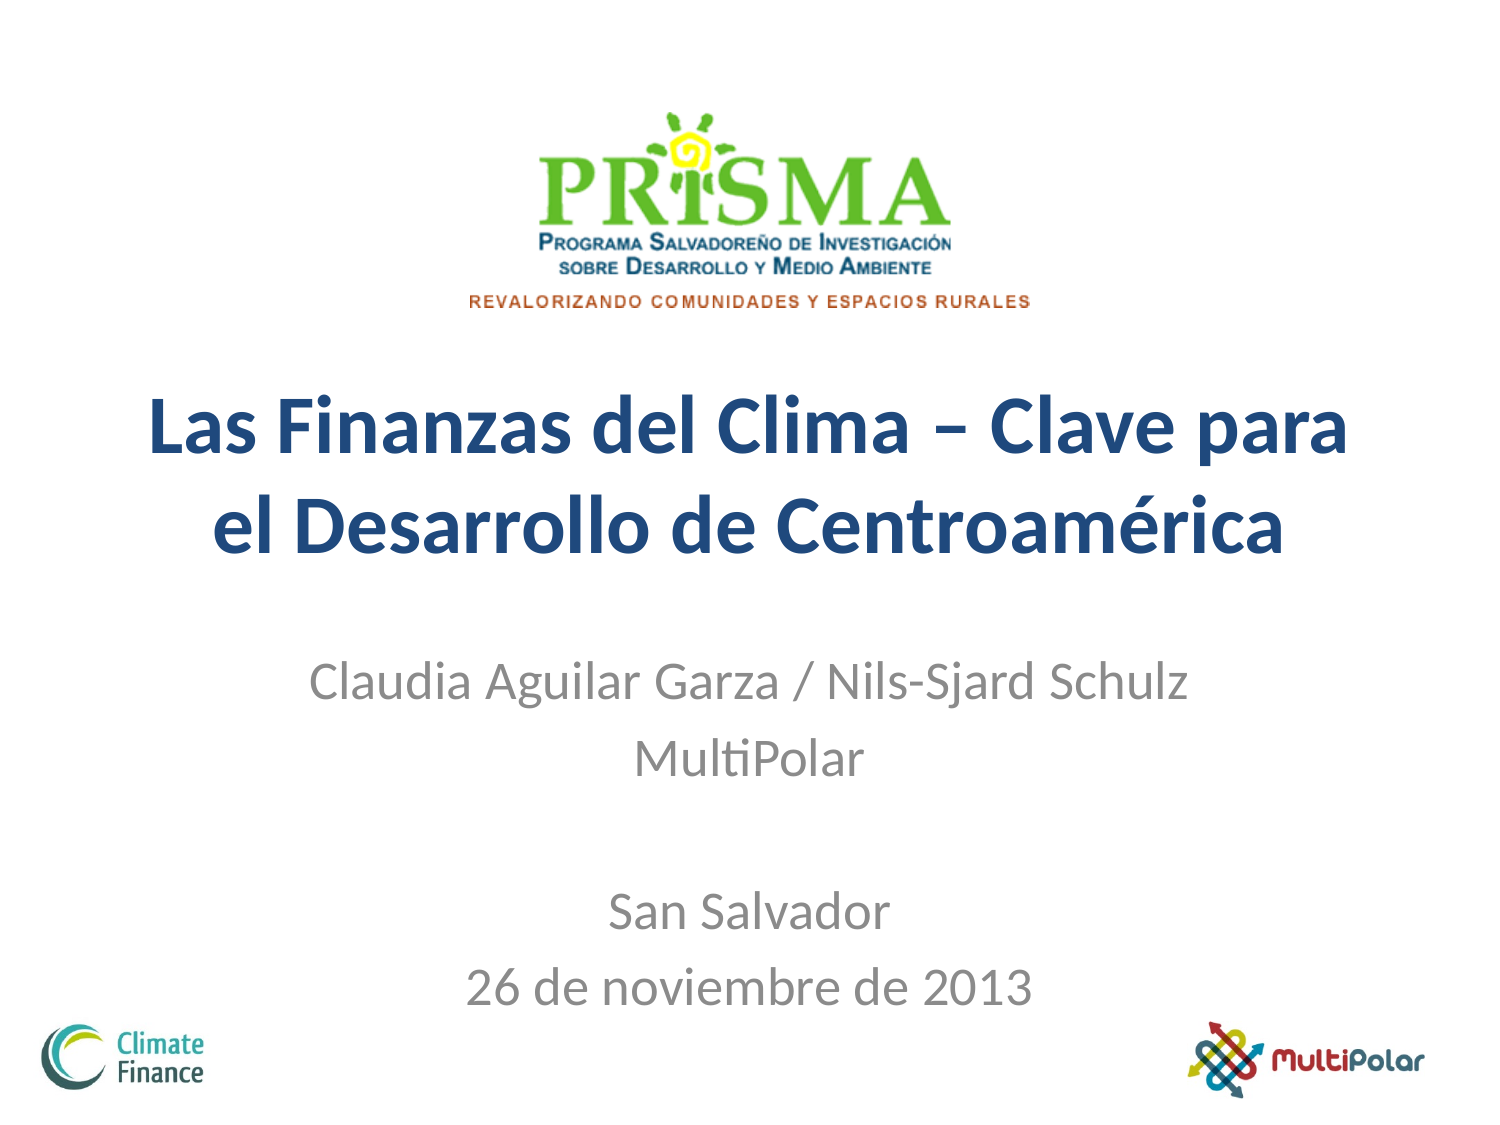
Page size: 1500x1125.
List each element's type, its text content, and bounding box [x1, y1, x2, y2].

picture [470, 112, 1030, 308]
picture [22, 1000, 228, 1112]
subtitle Claudia Aguilar Garza / Nils-Sjard Schulz MultiPolar San Salvador 26 de noviembre de 2013 [225, 637, 1275, 1025]
title Las Finanzas del Clima – Clave para el Desarrollo de Centroamérica [112, 349, 1388, 591]
picture [1187, 1021, 1426, 1099]
